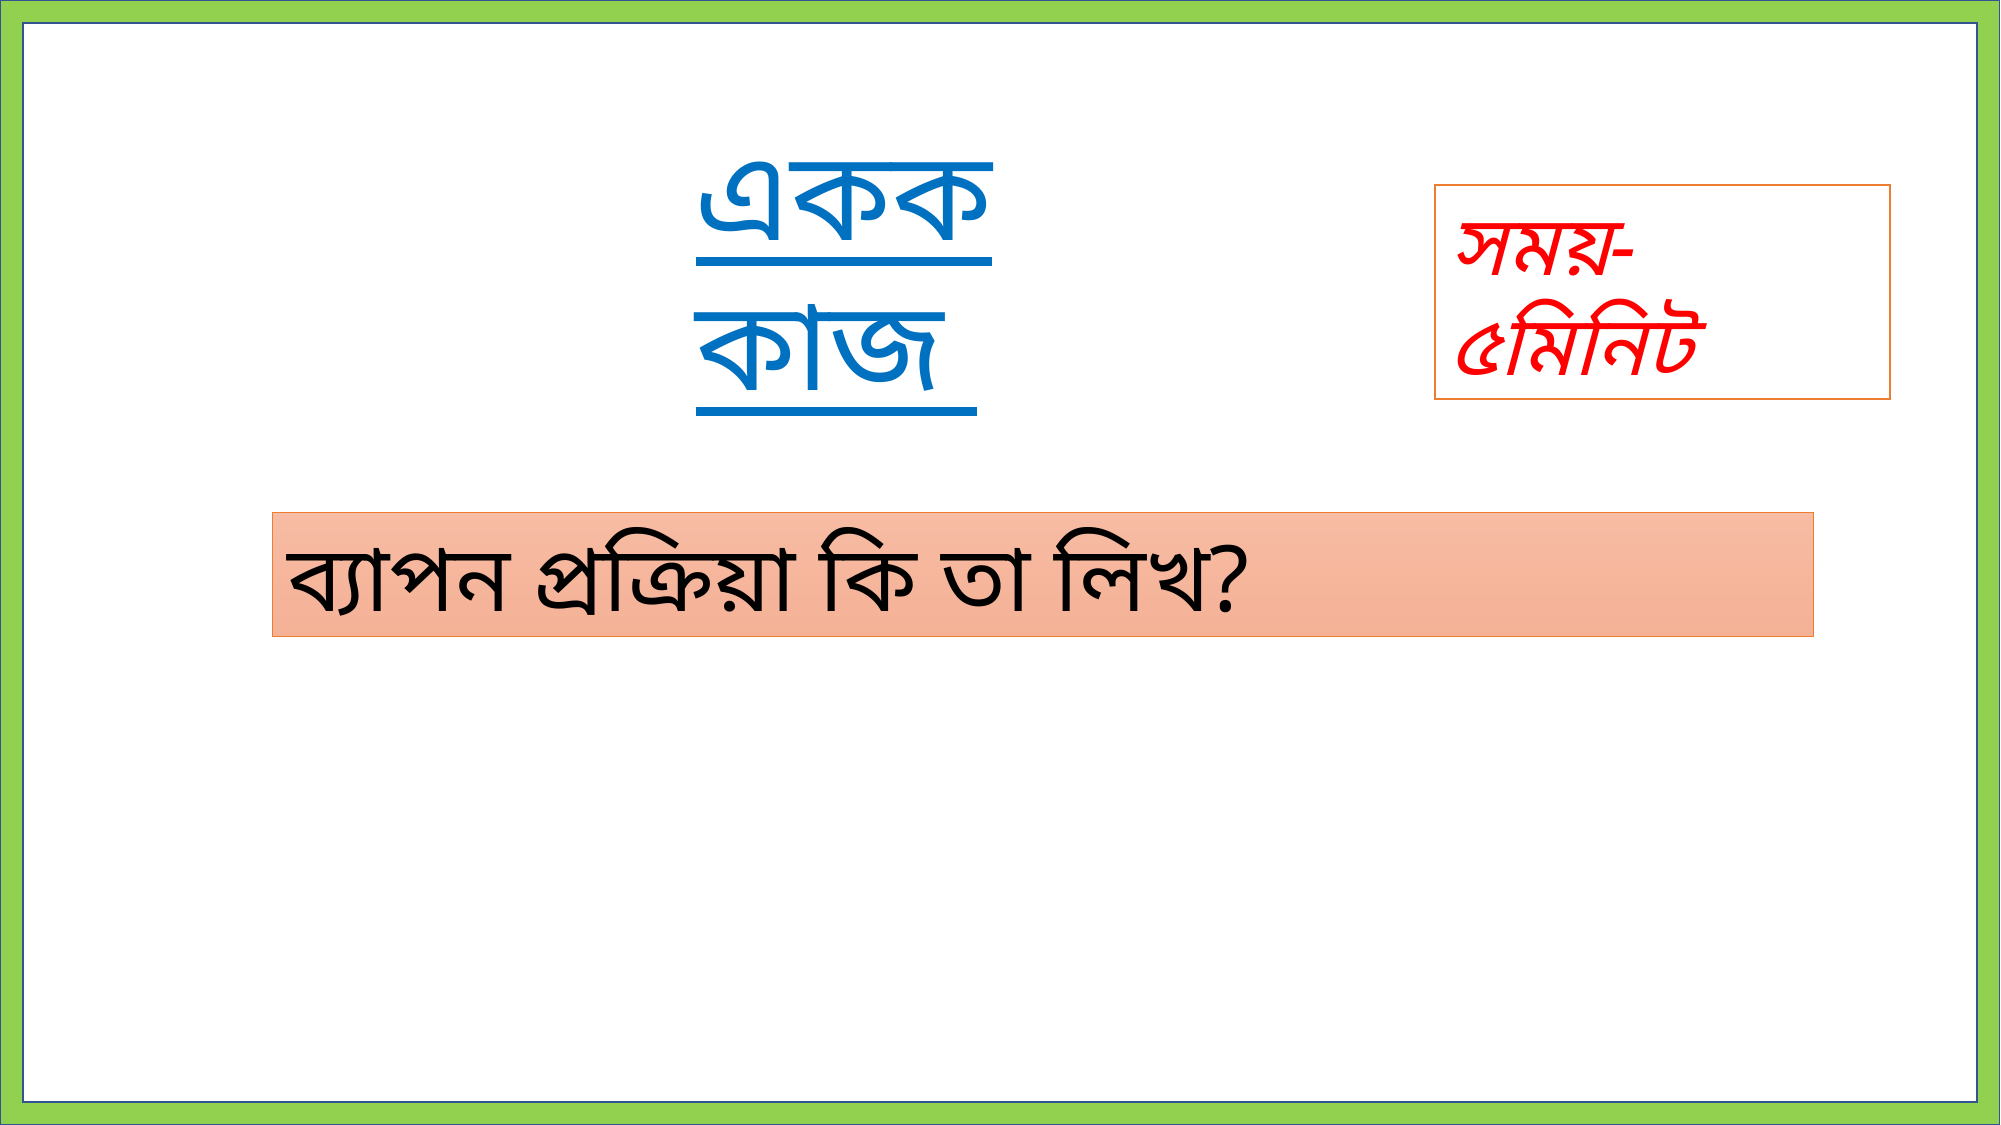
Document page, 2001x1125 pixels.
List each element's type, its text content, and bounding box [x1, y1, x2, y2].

text_box সময়-৫মিনিট [1434, 184, 1891, 400]
text_box [0, 0, 2000, 1125]
text_box ব্যাপন প্রক্রিয়া কি তা লিখ? [272, 512, 1814, 637]
text_box একক কাজ [680, 108, 1258, 424]
